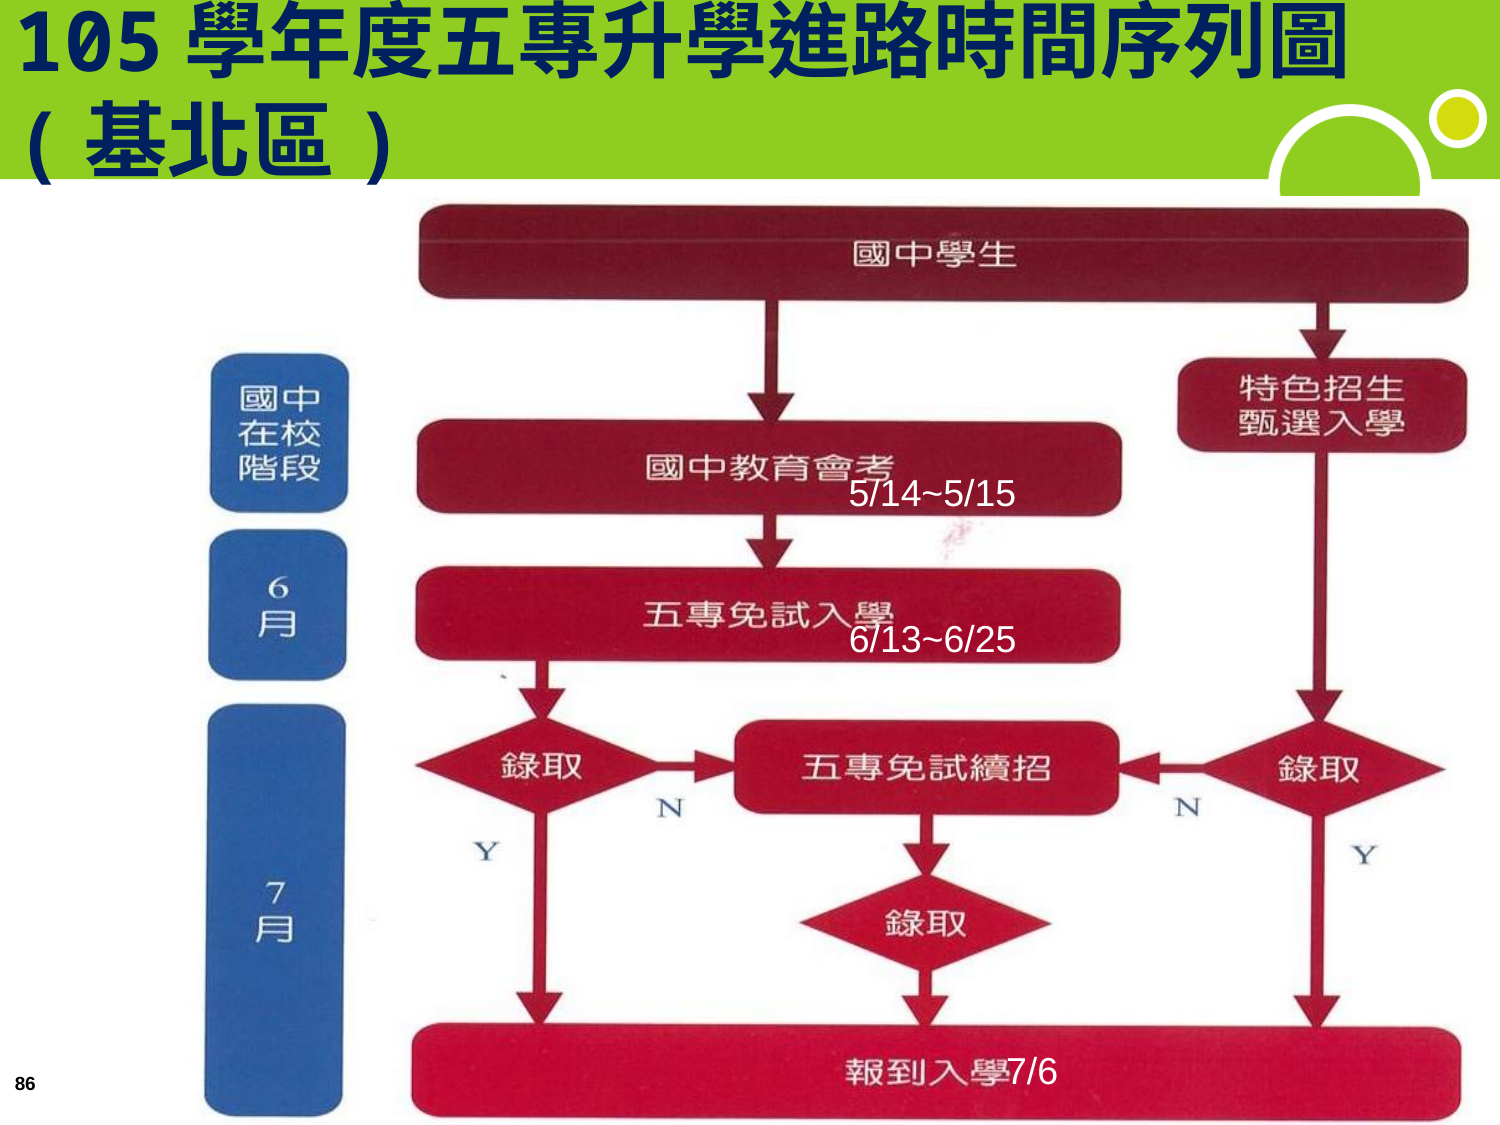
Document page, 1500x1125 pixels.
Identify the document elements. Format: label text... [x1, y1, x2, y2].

slide_number 86 [0, 1064, 94, 1102]
title 105學年度五專升學進路時間序列圖(基北區) [0, 0, 1500, 176]
picture [0, 176, 1500, 1125]
